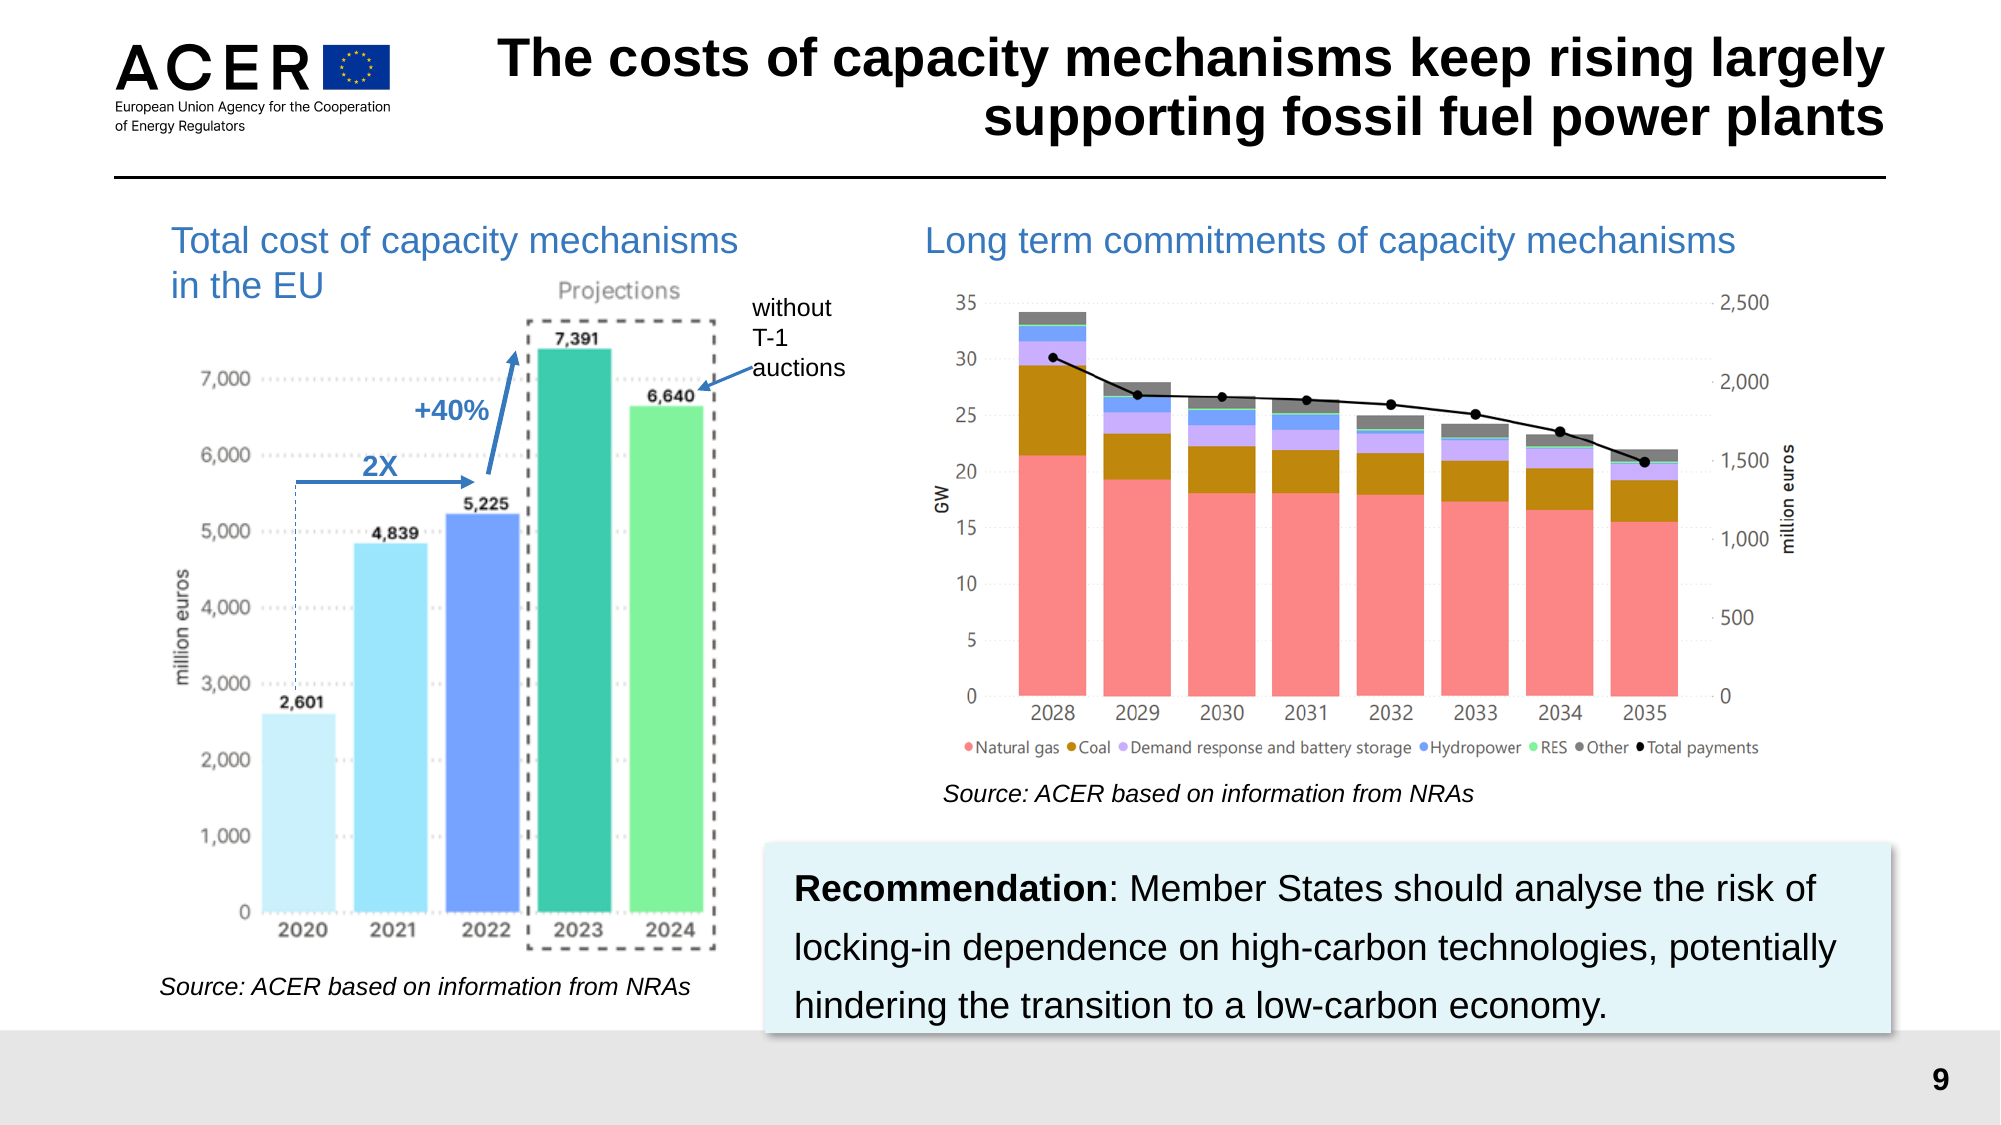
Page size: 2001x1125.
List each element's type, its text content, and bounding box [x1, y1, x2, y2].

title The costs of capacity mechanisms keep rising largely supporting fossil fuel power plants [456, 0, 1886, 178]
text_box Recommendation: Member States should analyse the risk of locking-in dependence on high-carbon technologies, potentially hindering the transition to a low-carbon economy. [764, 843, 1891, 1034]
picture [71, 0, 434, 178]
slide_number 9 [1881, 1030, 2000, 1125]
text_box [144, 208, 872, 1008]
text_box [910, 208, 1833, 816]
